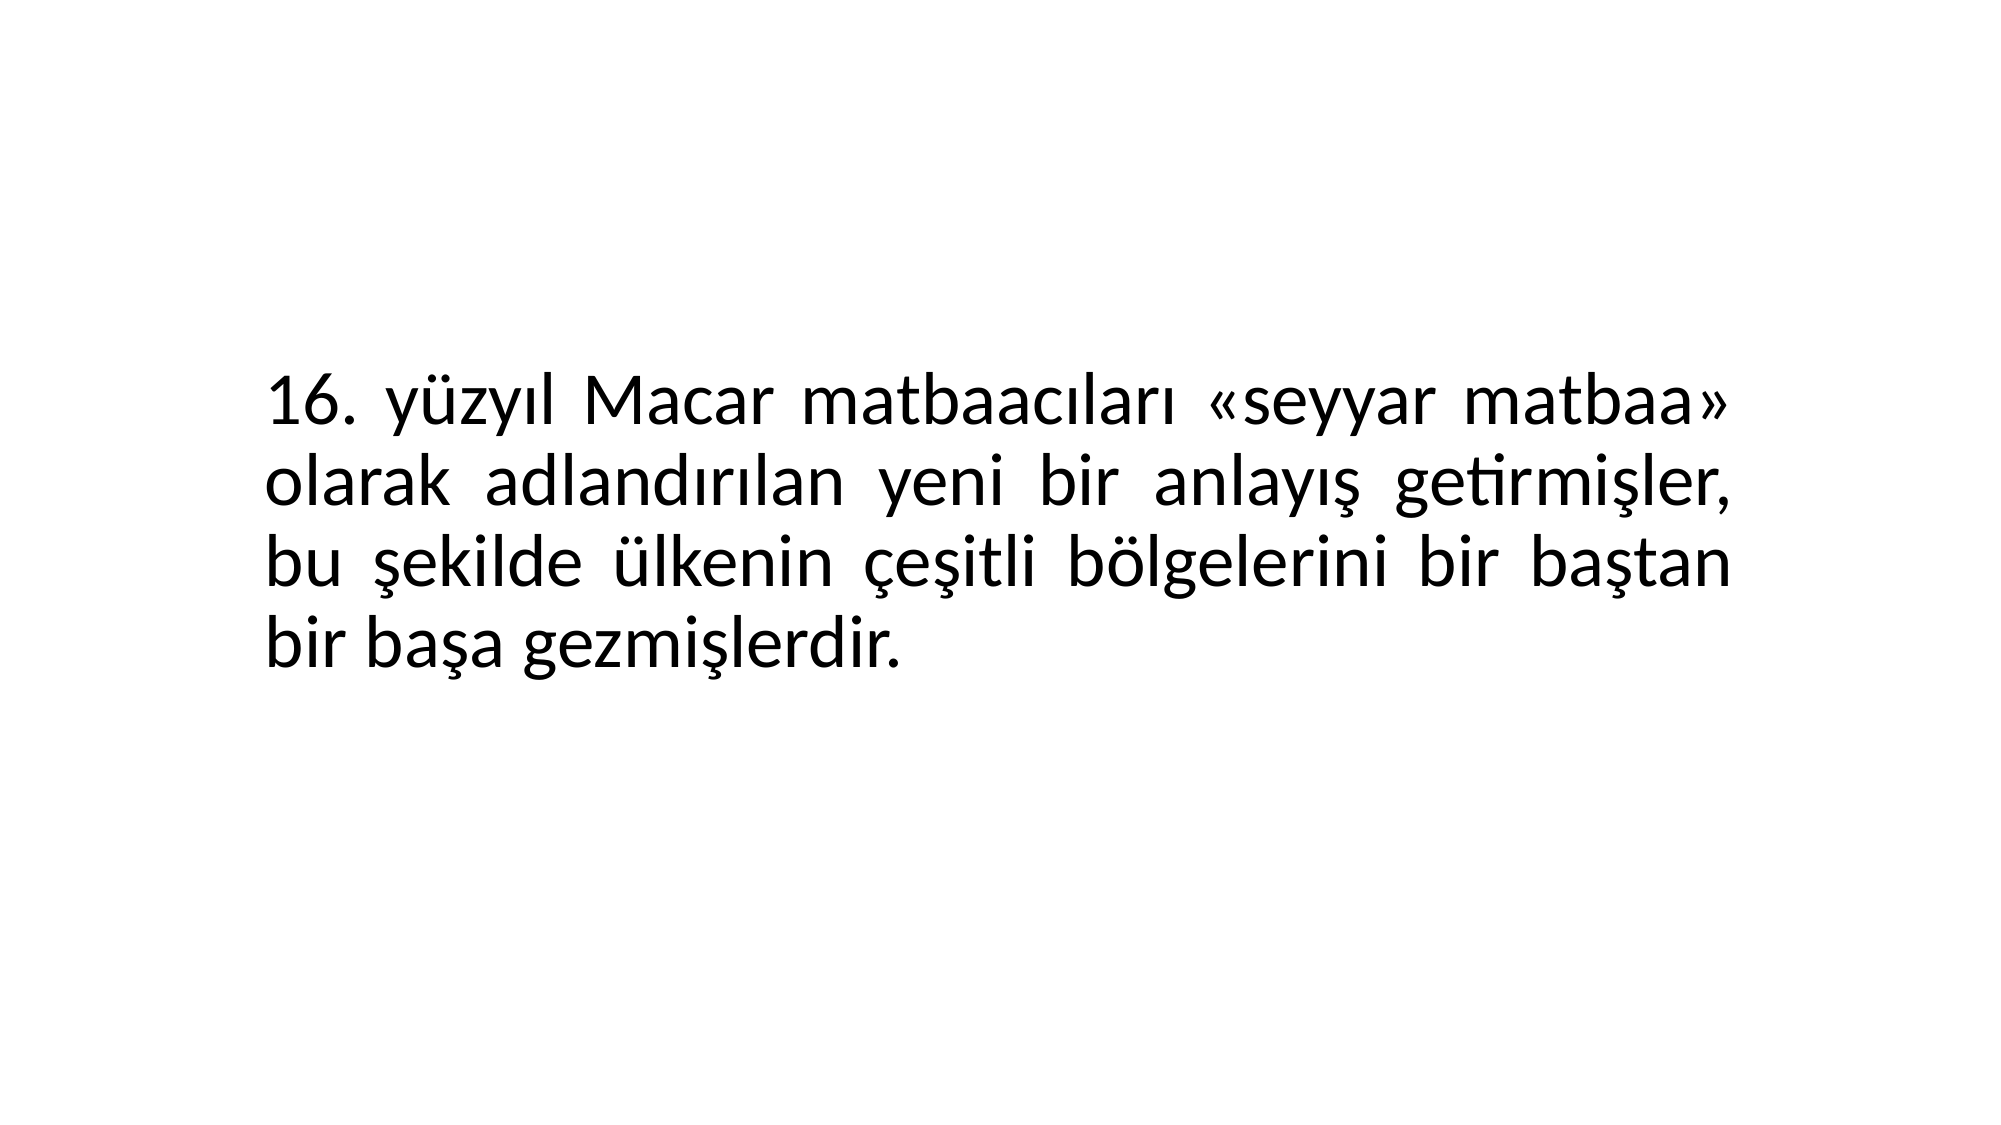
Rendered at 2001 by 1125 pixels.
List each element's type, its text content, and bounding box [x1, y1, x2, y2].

subtitle 16. yüzyıl Macar matbaacıları «seyyar matbaa» olarak adlandırılan yeni bir anlayış getirmişler, bu şekilde ülkenin çeşitli bölgelerini bir baştan bir başa gezmişlerdir. [249, 352, 1750, 863]
